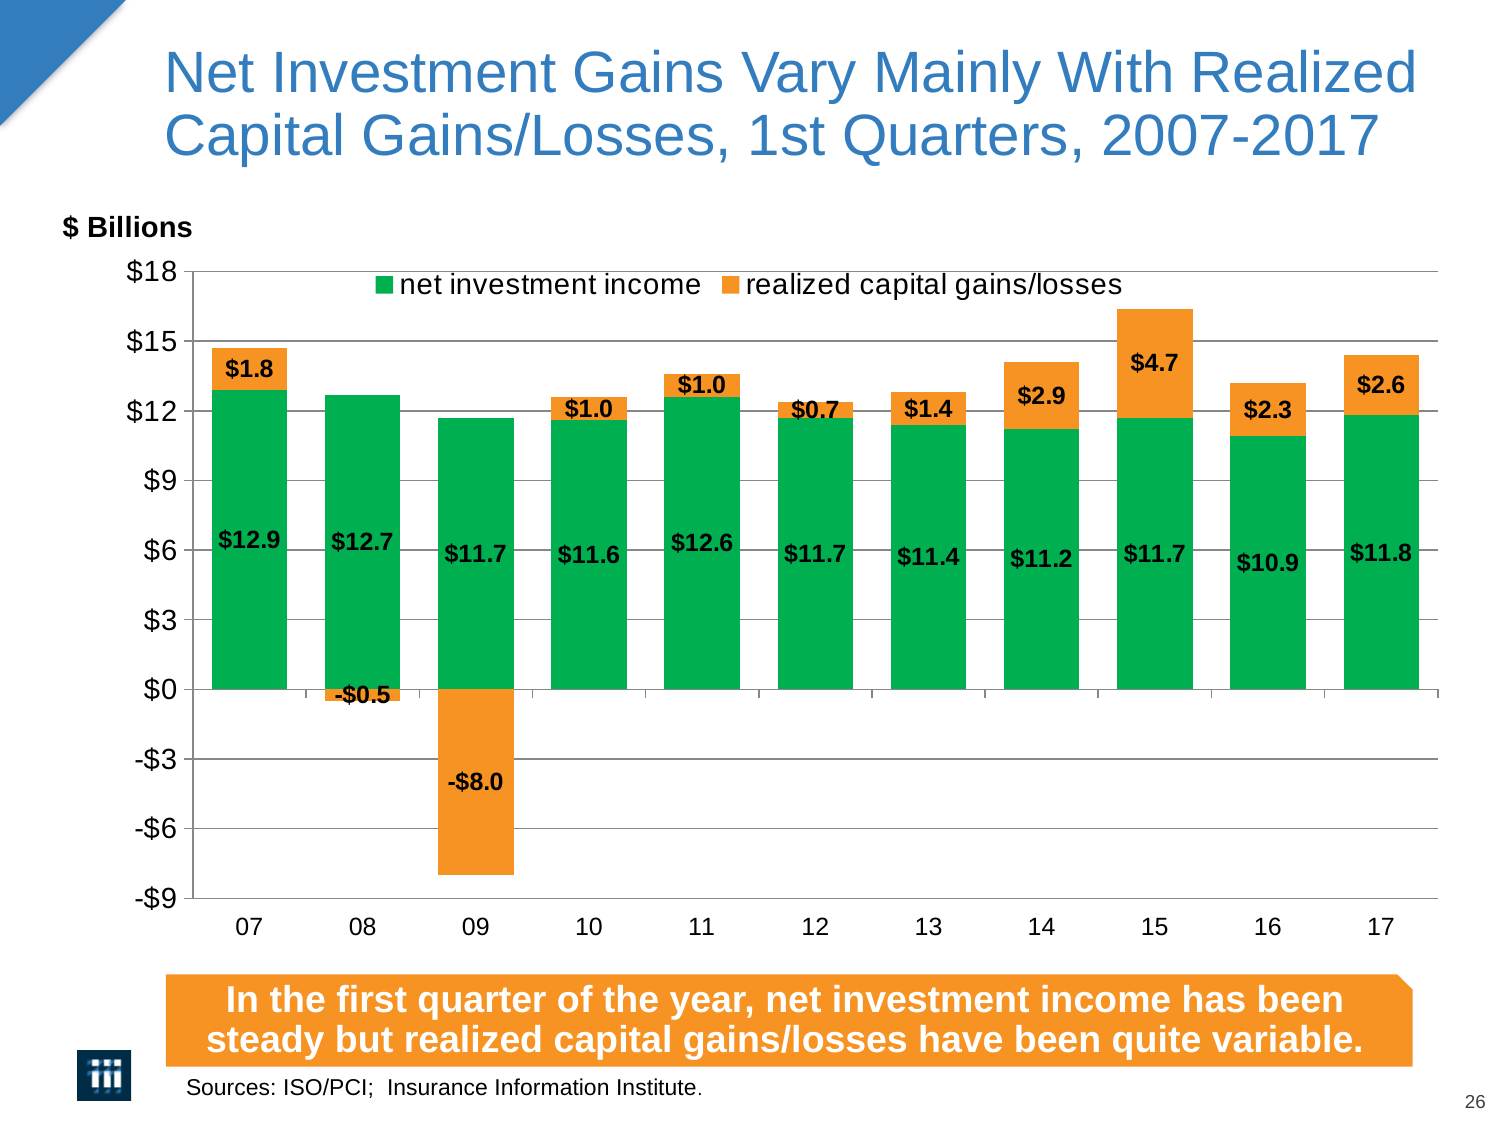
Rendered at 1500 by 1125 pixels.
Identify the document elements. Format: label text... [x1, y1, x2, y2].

text_box In the first quarter of the year, net investment income has been steady but realized capital gains/losses have been quite variable. [165, 983, 1413, 1067]
list Sources: ISO/PCI; Insurance Information Institute. [186, 1032, 1446, 1101]
chart [47, 251, 1453, 975]
title Net Investment Gains Vary Mainly With Realized Capital Gains/Losses, 1st Quarters, 2007-2017 [149, 28, 1446, 176]
text_box $ Billions [47, 205, 221, 250]
